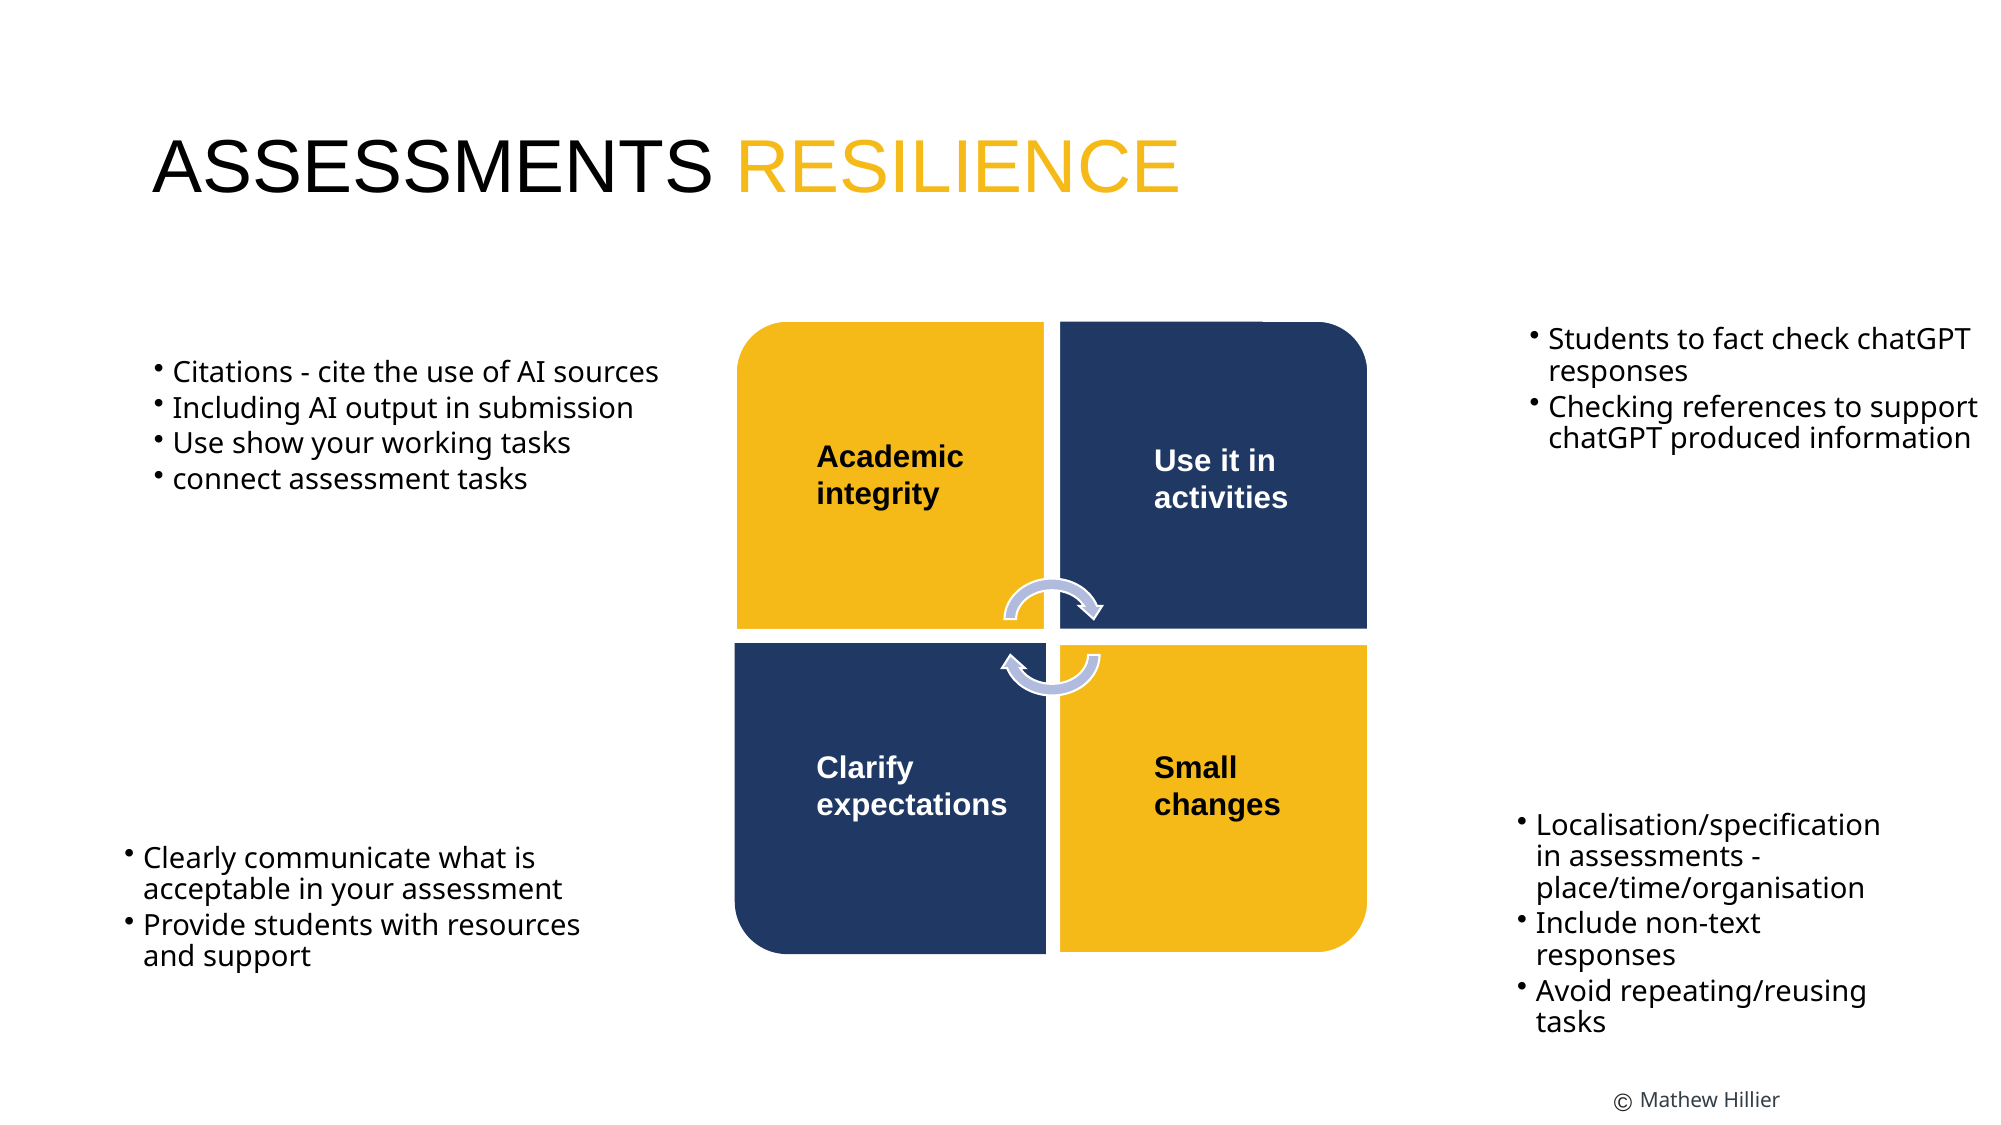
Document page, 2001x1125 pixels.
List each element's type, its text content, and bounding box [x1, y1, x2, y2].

text_box Mathew Hillier [1656, 1079, 2000, 1120]
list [103, 280, 2000, 994]
title ASSESSMENTS RESILIENCE [137, 59, 1863, 278]
text_box © [1599, 1079, 1656, 1124]
